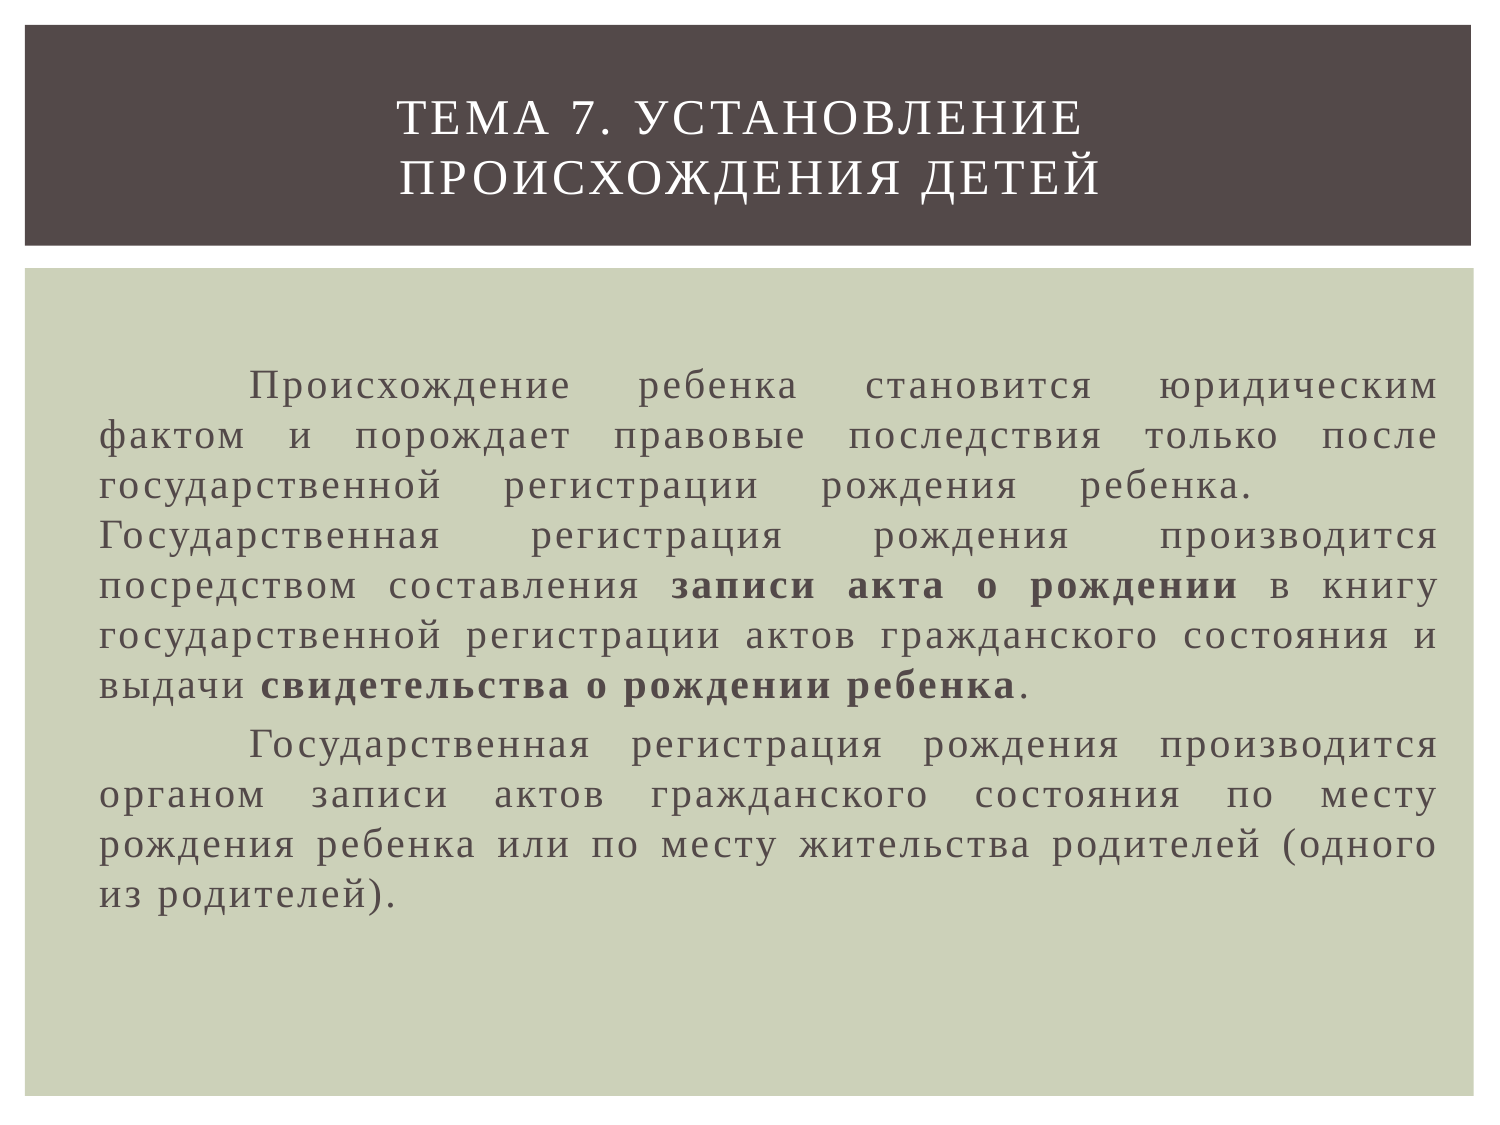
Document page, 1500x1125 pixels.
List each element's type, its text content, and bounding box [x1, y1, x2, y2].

list Происхождение ребенка становится юридическим фактом и порождает правовые последствия только после государственной регистрации рождения ребенка. Государственная регистрация рождения производится посредством составления записи акта о рождении в книгу государственной регистрации актов гражданского состояния и выдачи свидетельства о рождении ребенка. Государственная регистрация рождения производится органом записи актов гражданского состояния по месту рождения ребенка или по месту жительства родителей (одного из родителей). [76, 290, 1456, 1125]
title Тема 7. установление происхождения детей [62, 58, 1438, 232]
